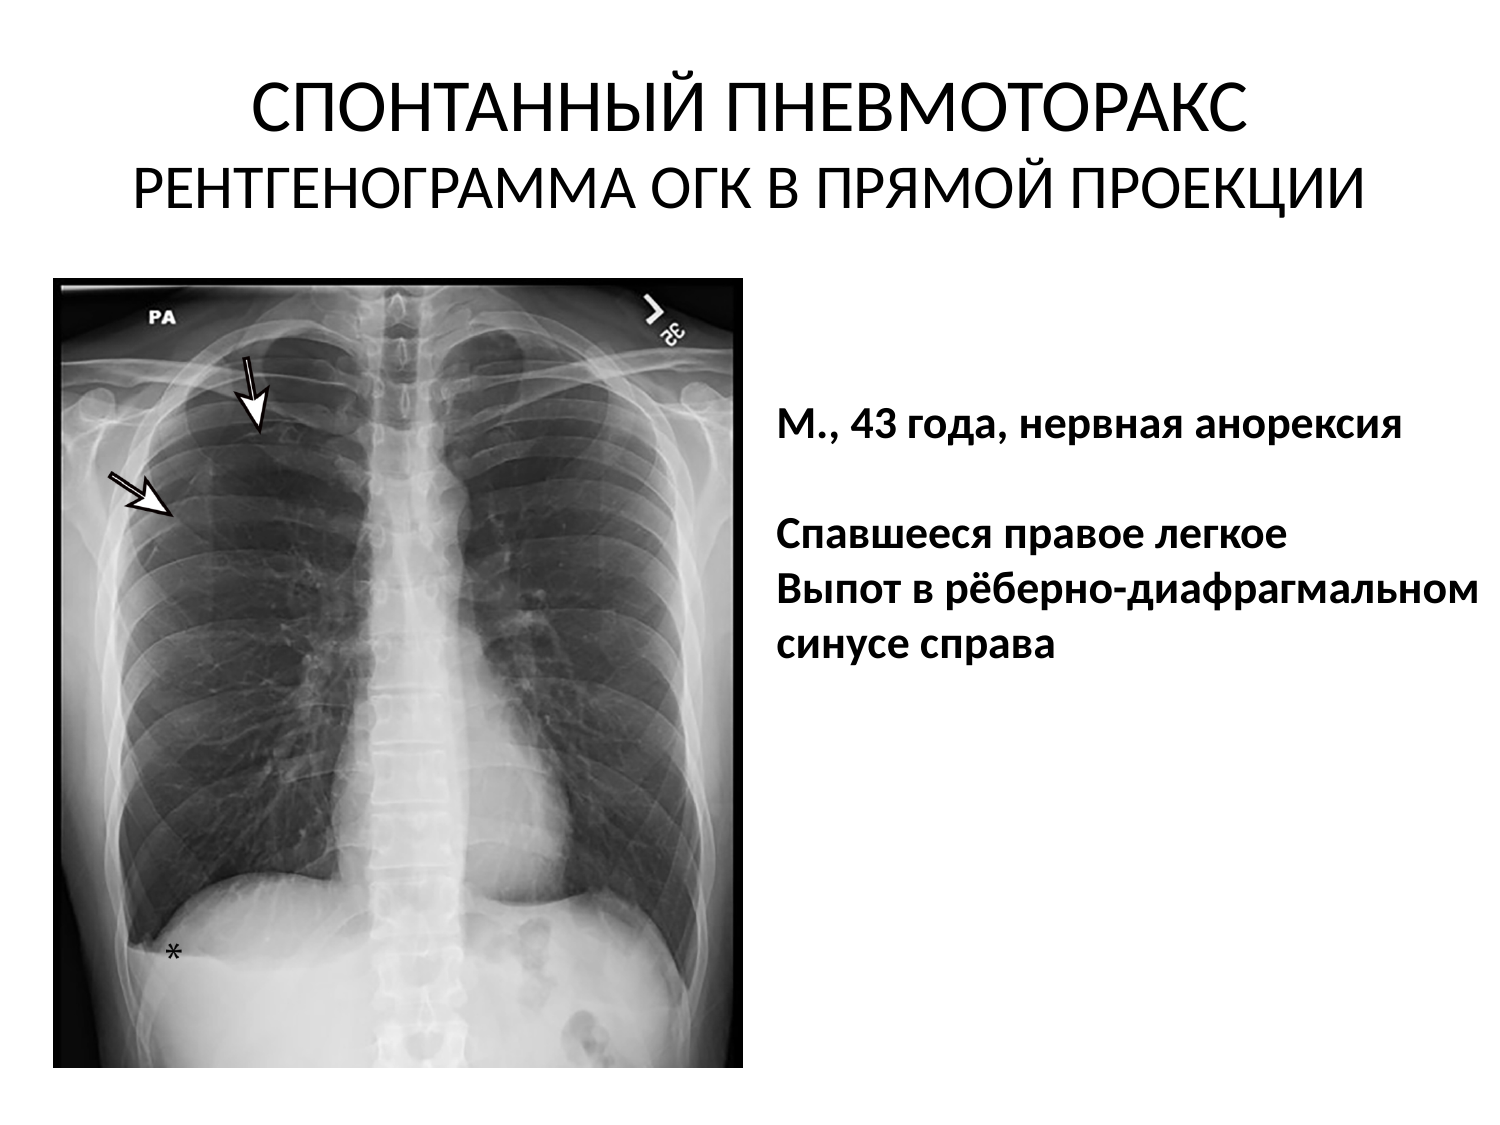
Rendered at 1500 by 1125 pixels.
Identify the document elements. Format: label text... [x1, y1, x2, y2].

picture [52, 278, 744, 1068]
text_box М., 43 года, нервная анорексия Спавшееся правое легкое Выпот в рёберно-диафрагмальном синусе справа [761, 385, 1500, 730]
title СПОНТАННЫЙ ПНЕВМОТОРАКС РЕНТГЕНОГРАММА ОГК В ПРЯМОЙ ПРОЕКЦИИ [0, 45, 1500, 233]
